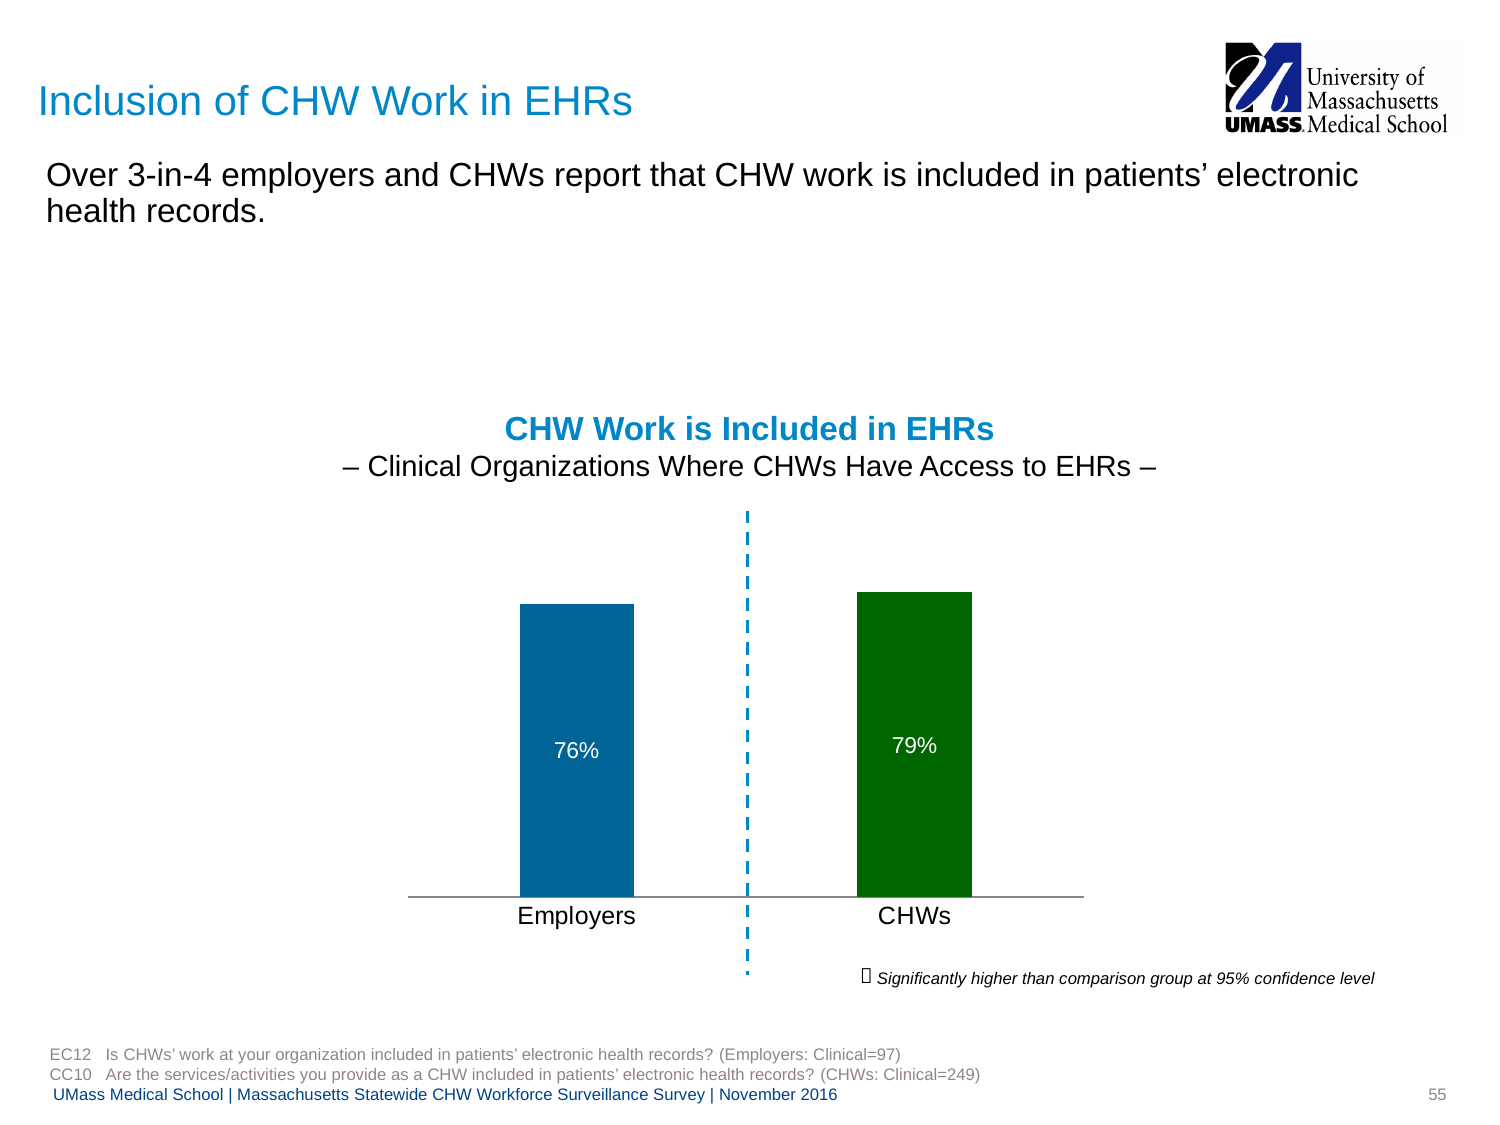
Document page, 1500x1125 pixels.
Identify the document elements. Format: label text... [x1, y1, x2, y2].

text_box Over 3-in-4 employers and CHWs report that CHW work is included in patients’ electronic health records. [31, 149, 1473, 312]
list EC12 Is CHWs’ work at your organization included in patients’ electronic health records? (Employers: Clinical=97) CC10 Are the services/activities you provide as a CHW included in patients’ electronic health records? (CHWs: Clinical=249) [49, 1043, 1444, 1077]
text_box CHW Work is Included in EHRs – Clinical Organizations Where CHWs Have Access to EHRs – [145, 399, 1355, 490]
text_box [843, 955, 1377, 998]
chart [384, 506, 1107, 954]
title Inclusion of CHW Work in EHRs [37, 17, 1211, 124]
